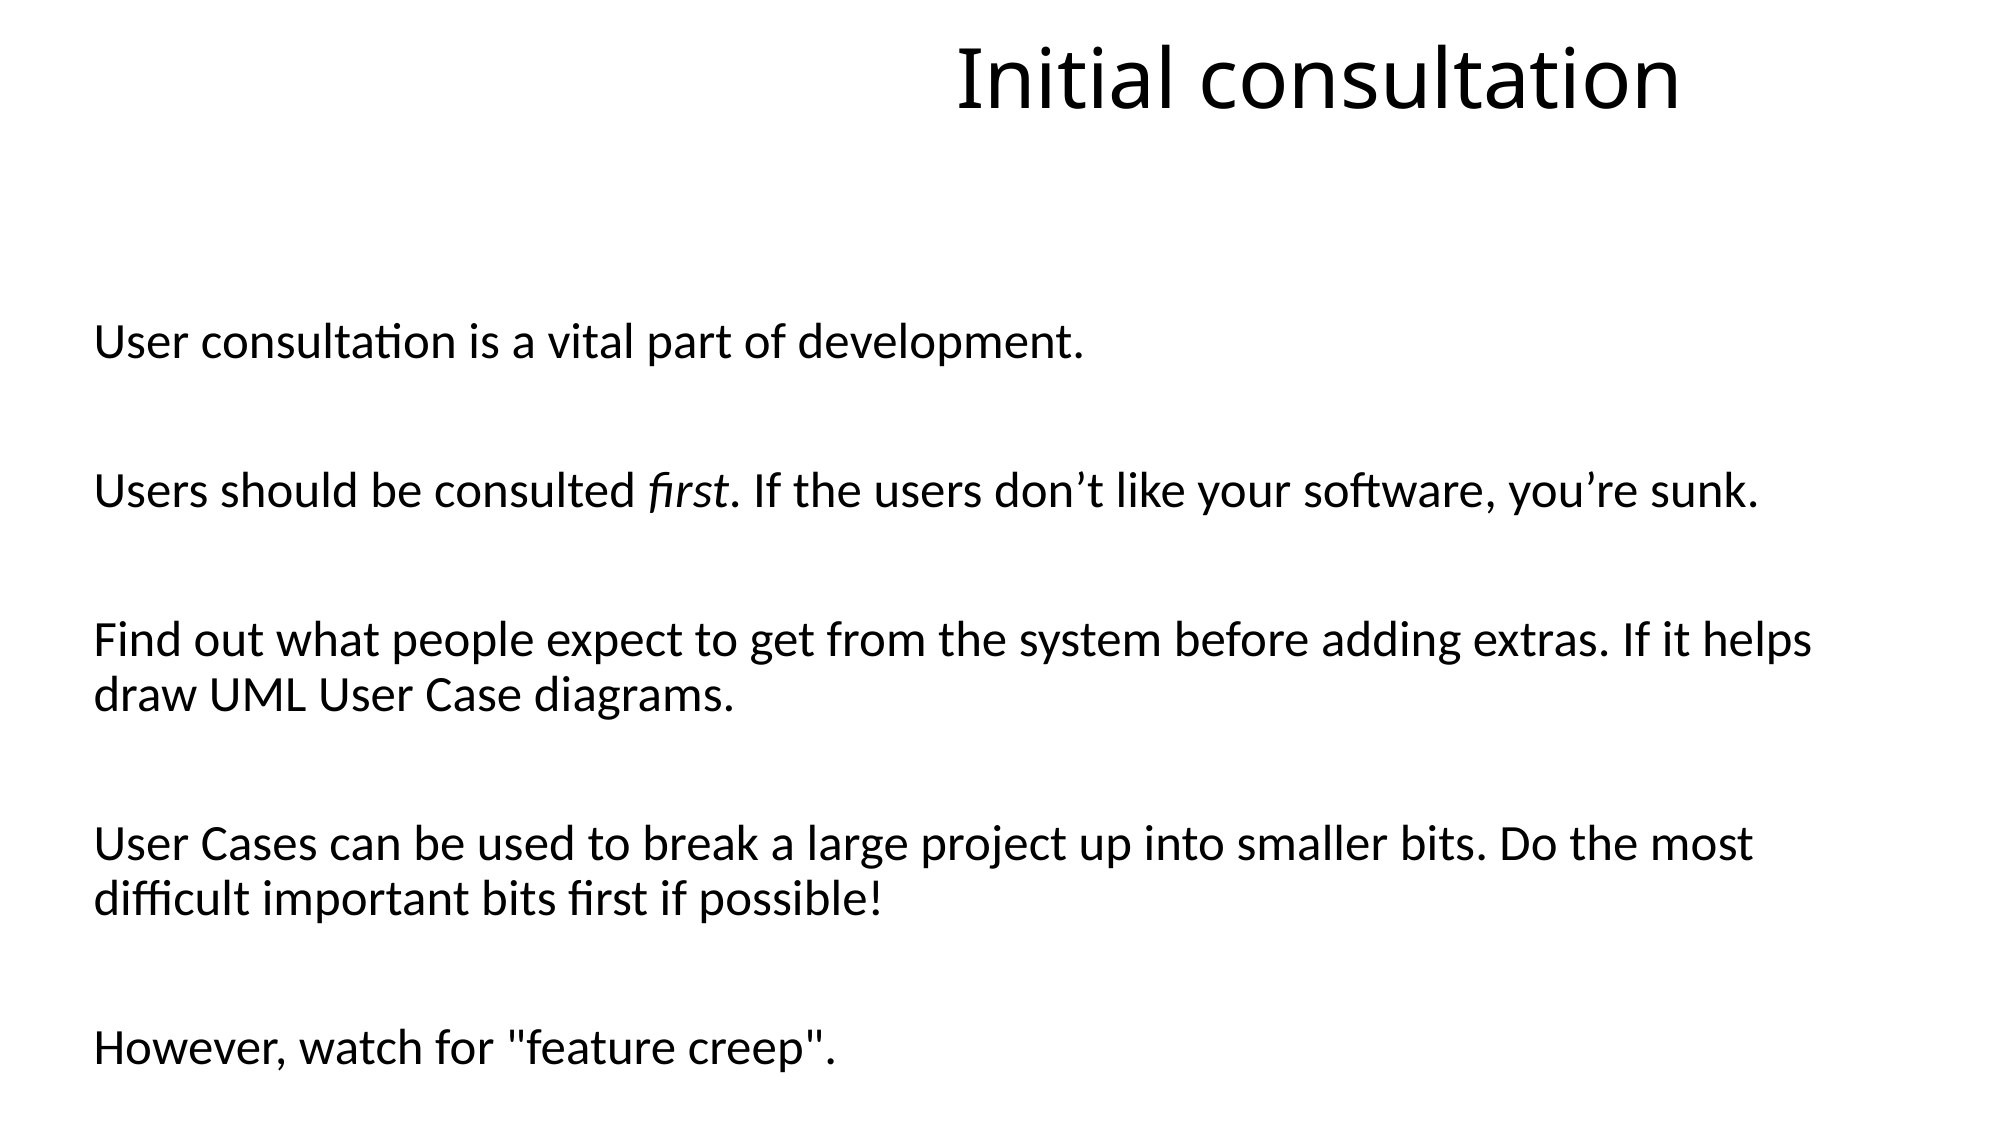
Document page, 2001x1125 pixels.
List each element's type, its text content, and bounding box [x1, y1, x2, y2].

list User consultation is a vital part of development. Users should be consulted first. If the users don’t like your software, you’re sunk. Find out what people expect to get from the system before adding extras. If it helps draw UML User Case diagrams. User Cases can be used to break a large project up into smaller bits. Do the most difficult important bits first if possible! However, watch for "feature creep". [78, 306, 1886, 1088]
title Initial consultation [312, 24, 1721, 138]
